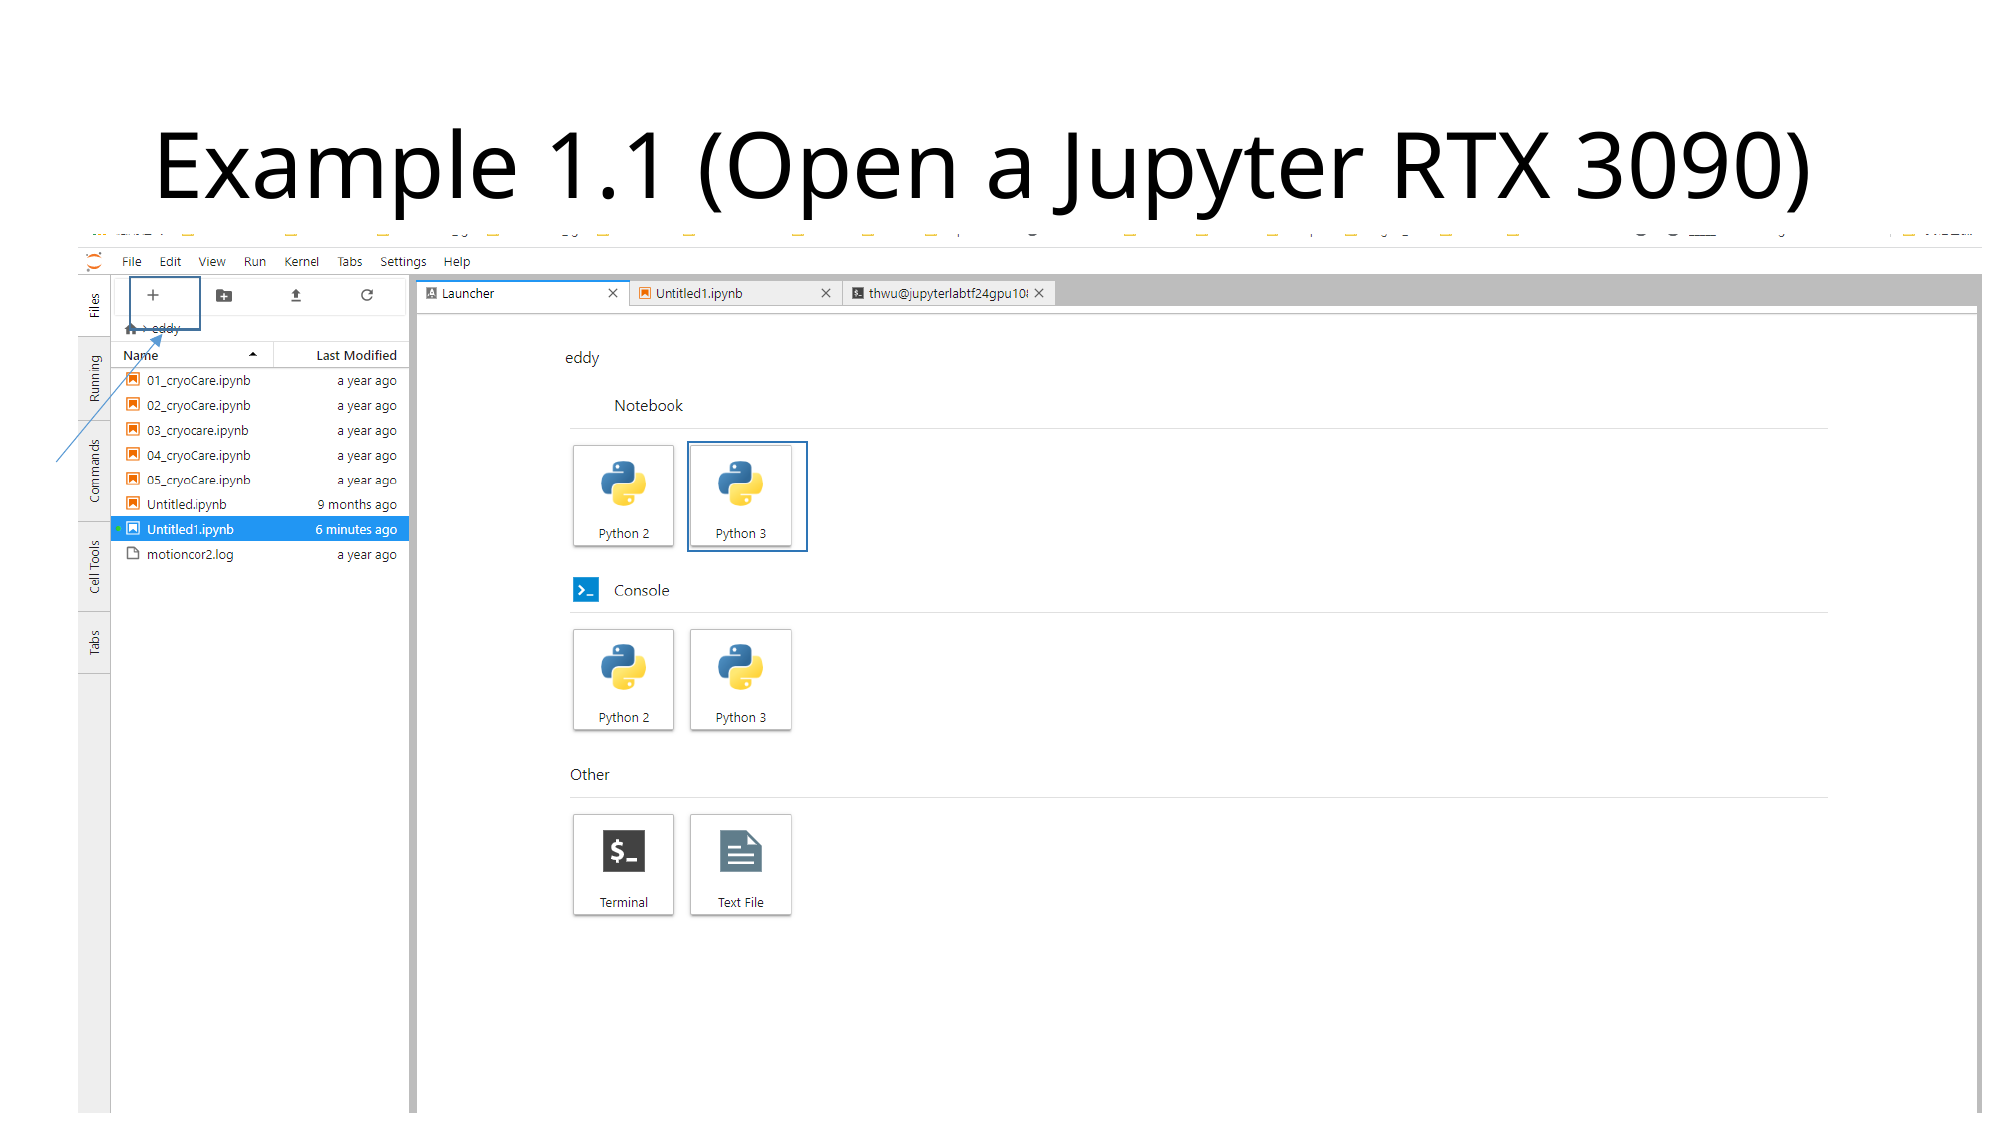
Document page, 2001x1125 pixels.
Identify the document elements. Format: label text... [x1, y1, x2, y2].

title Example 1.1 (Open a Jupyter RTX 3090) [137, 59, 1863, 234]
picture [71, 234, 1988, 1113]
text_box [56, 333, 163, 462]
